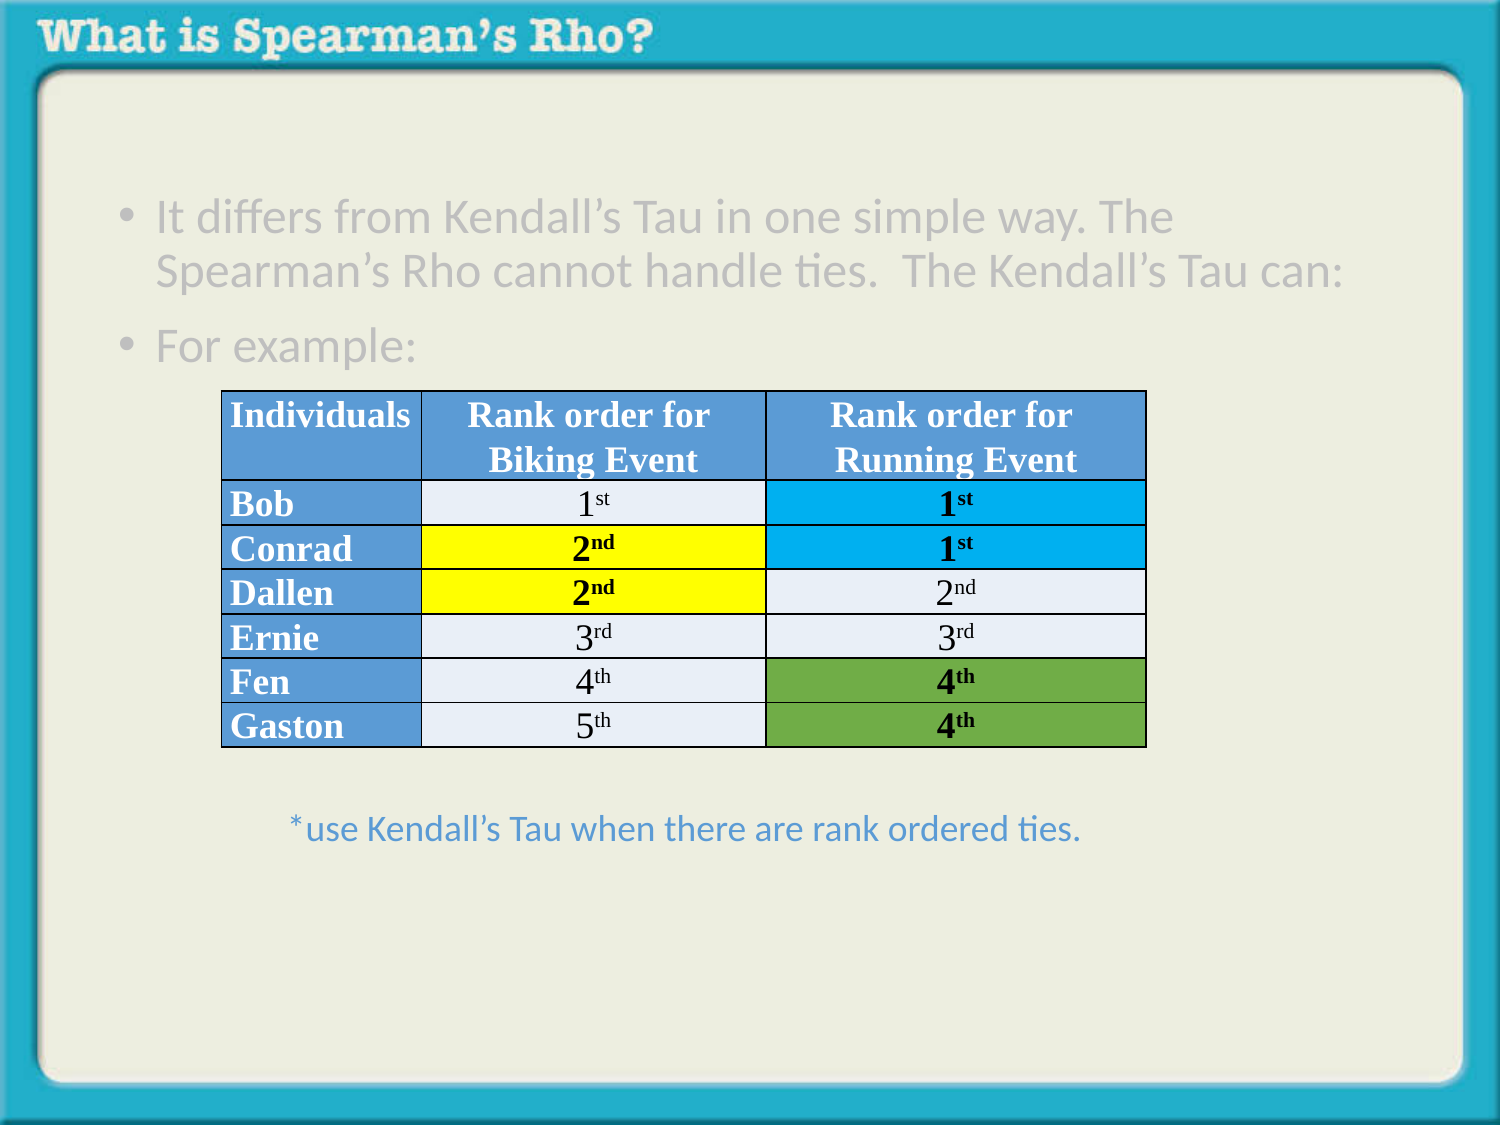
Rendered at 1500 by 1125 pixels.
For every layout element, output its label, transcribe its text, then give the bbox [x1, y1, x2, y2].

table_cell 4th [422, 659, 765, 702]
table_cell 2nd [422, 526, 765, 568]
table_cell 4th [767, 703, 1145, 746]
table_header Individuals [222, 392, 421, 479]
table_cell Ernie [222, 615, 421, 657]
table_header Rank order for Running Event [767, 392, 1145, 479]
picture [0, 0, 1500, 1125]
table_cell 5th [422, 703, 765, 746]
table_header Rank order for Biking Event [422, 392, 765, 479]
table_cell Conrad [222, 526, 421, 568]
table_cell 1st [767, 526, 1145, 568]
table_cell 2nd [767, 570, 1145, 613]
table_cell 2nd [422, 570, 765, 613]
table_cell 4th [767, 659, 1145, 702]
table_cell 1st [767, 481, 1145, 524]
table_cell Fen [222, 659, 421, 702]
table_cell Bob [222, 481, 421, 524]
table_cell 1st [422, 481, 765, 524]
list It differs from Kendall’s Tau in one simple way. The Spearman’s Rho cannot handle ties. The Kendall’s Tau can: For example: *use Kendall’s Tau when there are rank ordered ties. [103, 183, 1397, 962]
table_cell 3rd [767, 615, 1145, 657]
table_cell Dallen [222, 570, 421, 613]
table_cell Gaston [222, 703, 421, 746]
table_cell 3rd [422, 615, 765, 657]
